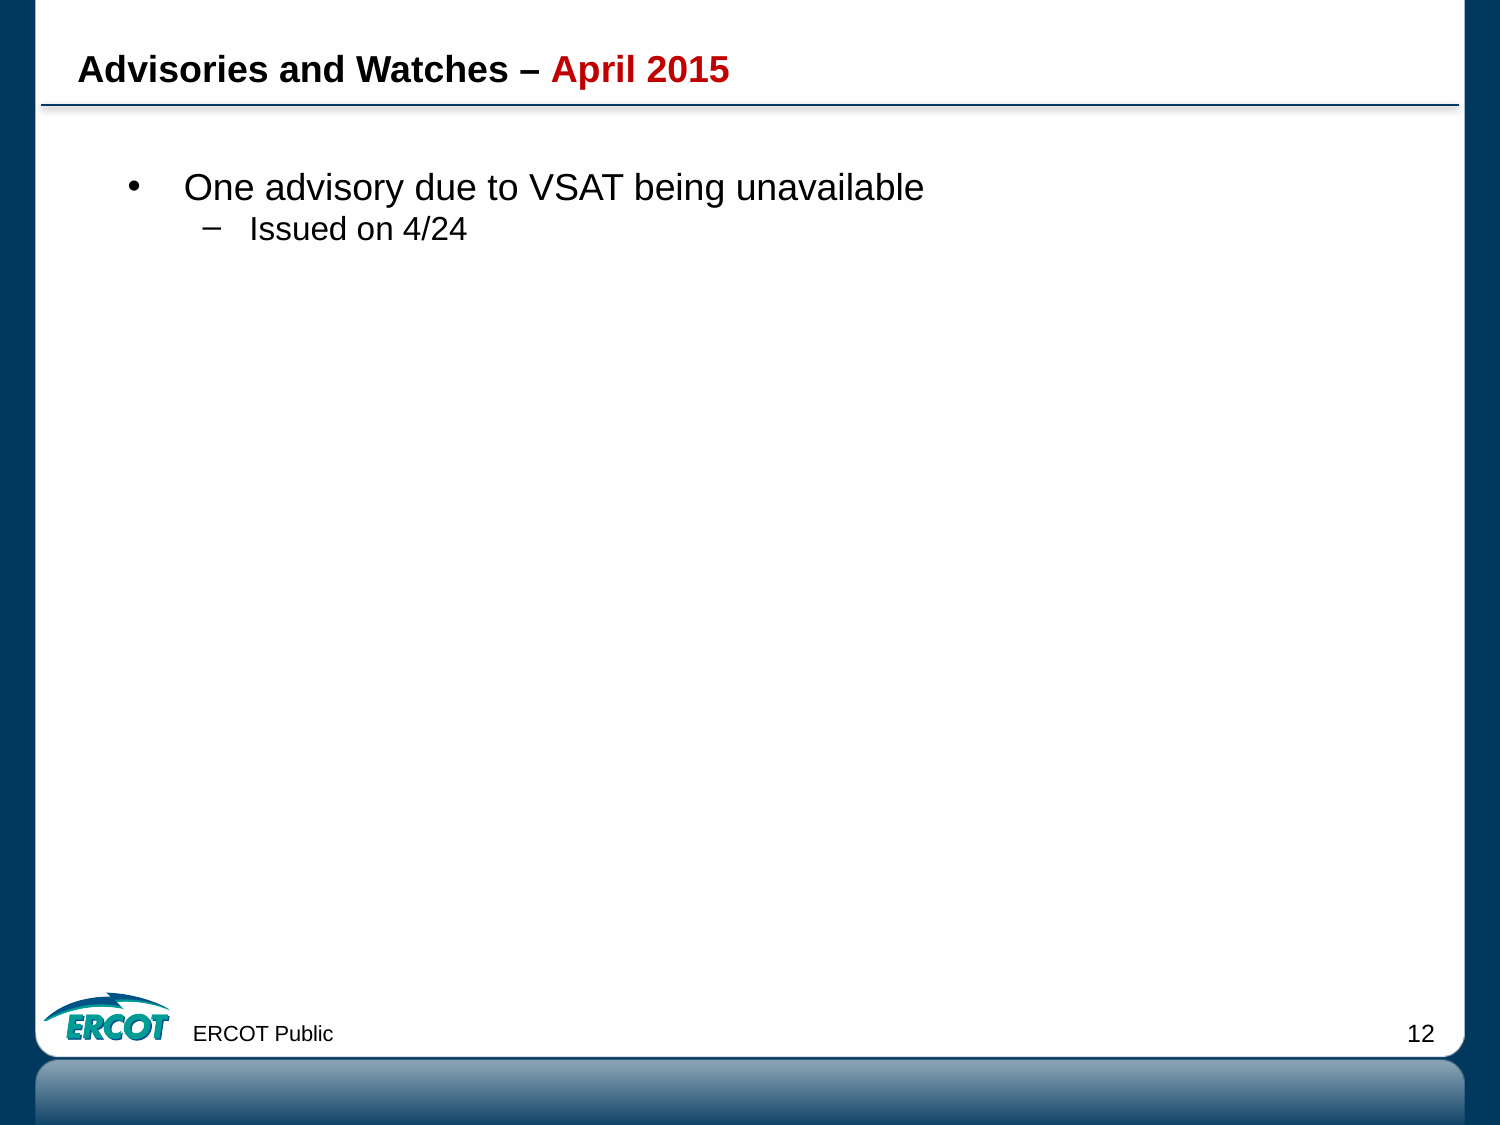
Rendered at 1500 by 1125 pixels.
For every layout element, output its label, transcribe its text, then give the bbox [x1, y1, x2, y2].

picture [35, 0, 1465, 1125]
list One advisory due to VSAT being unavailable Issued on 4/24 [112, 117, 1500, 989]
title Advisories and Watches – April 2015 [62, 29, 1450, 106]
